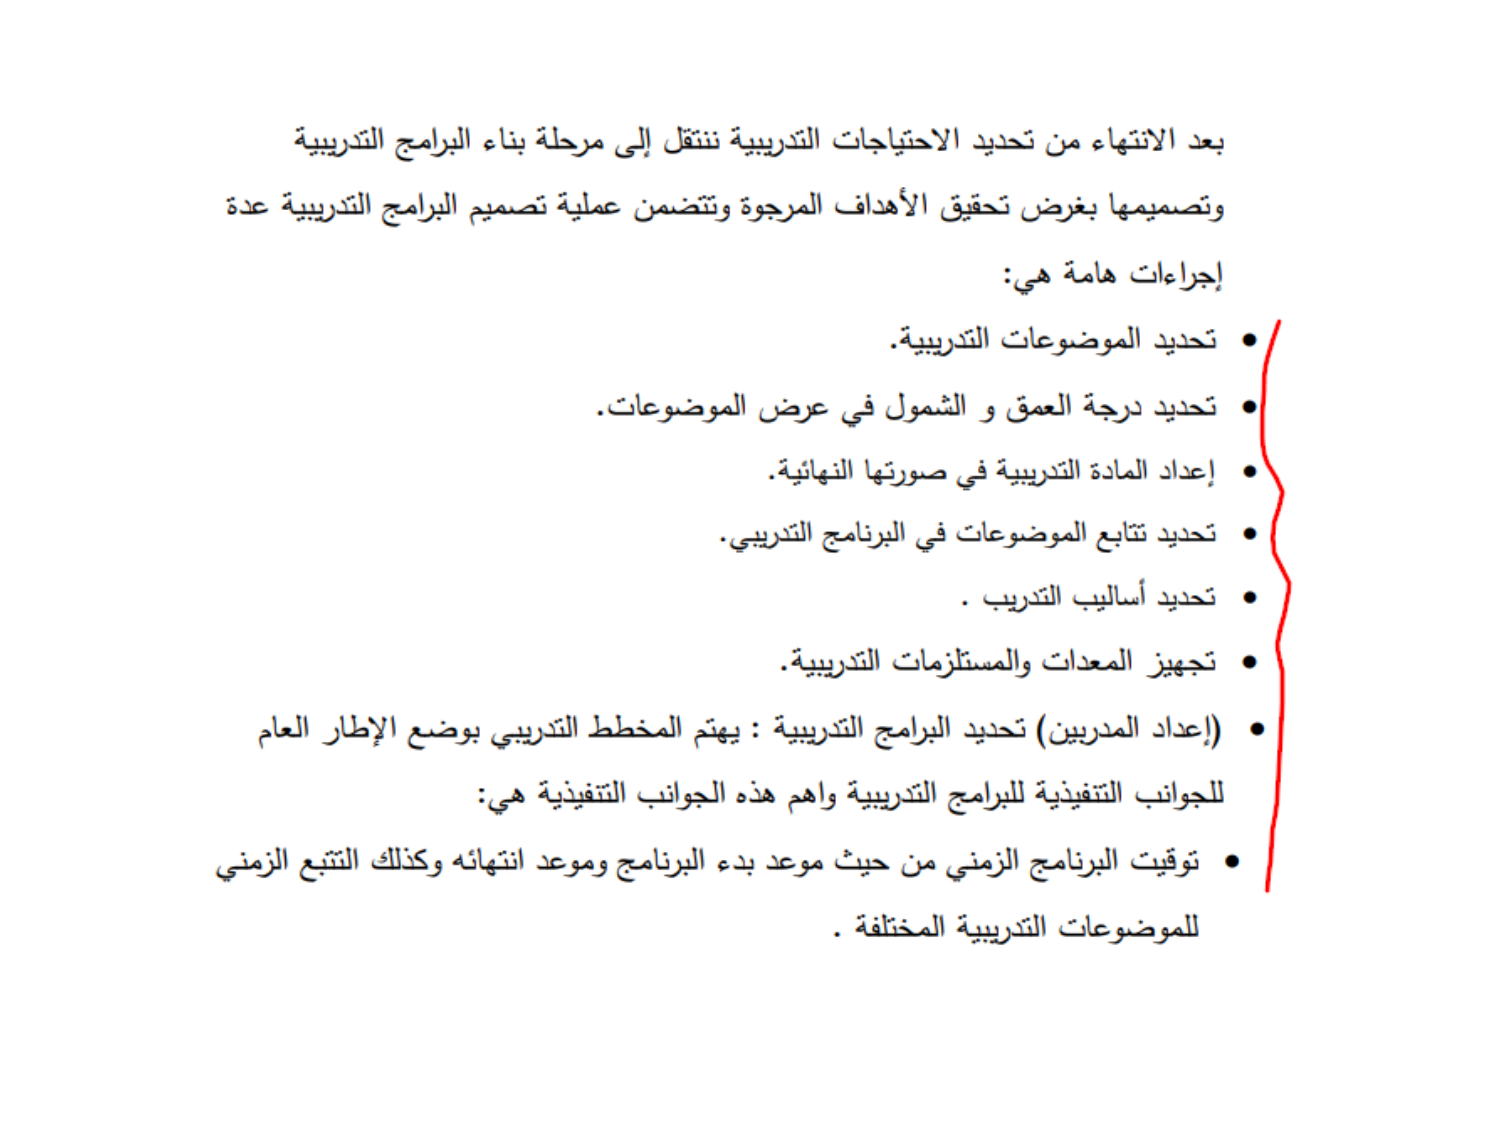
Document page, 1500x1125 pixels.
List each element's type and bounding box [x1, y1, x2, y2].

picture [111, 100, 1365, 953]
